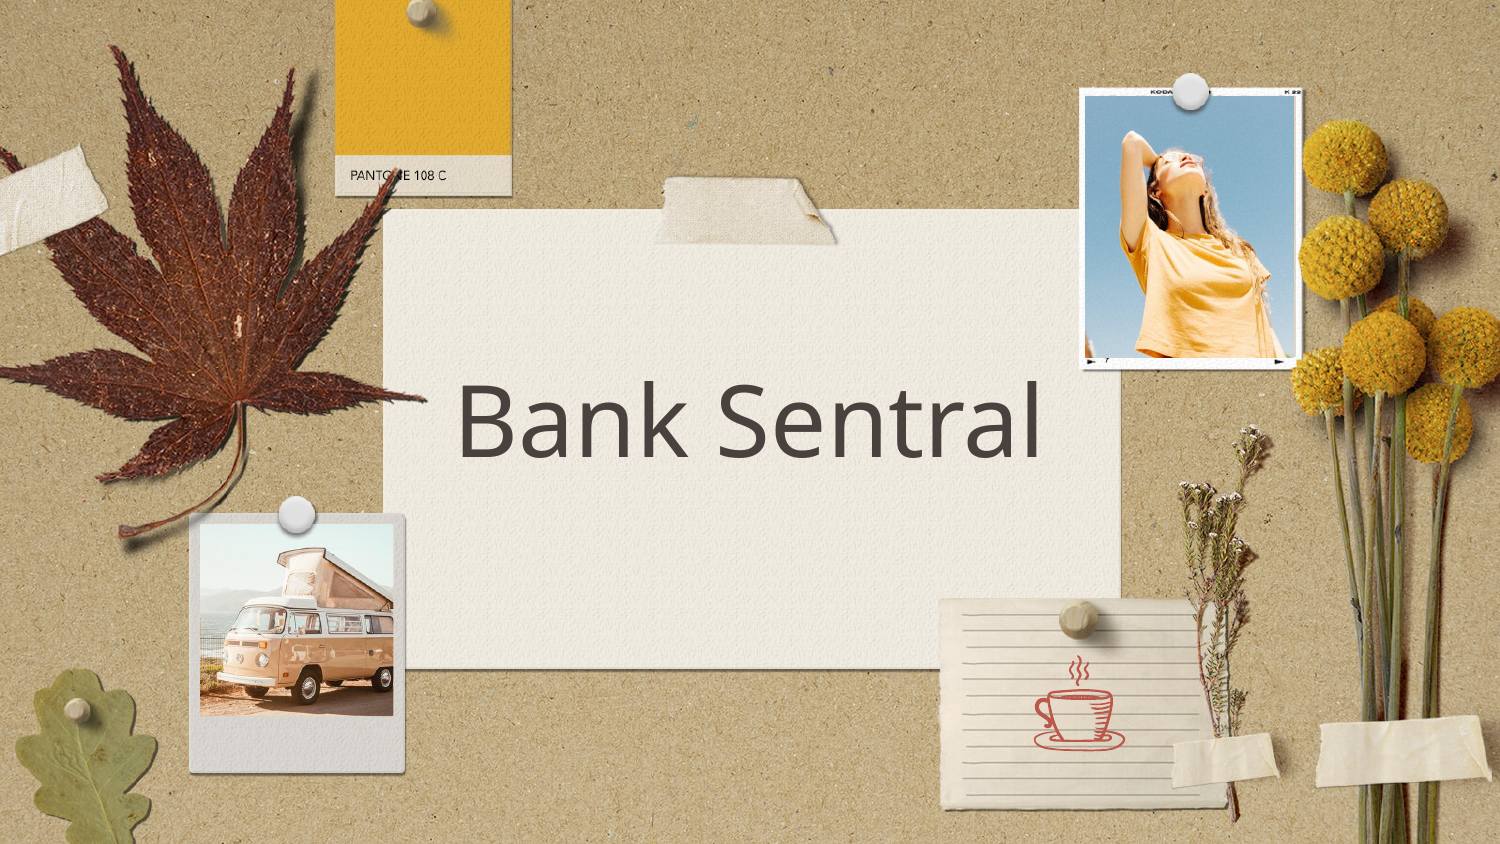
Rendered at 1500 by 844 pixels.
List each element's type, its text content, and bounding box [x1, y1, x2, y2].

text_box [1033, 689, 1126, 752]
text_box [1069, 660, 1075, 680]
picture [0, 0, 1500, 844]
title Bank Sentral [432, 254, 1068, 597]
text_box [1083, 661, 1089, 681]
text_box [1075, 655, 1082, 687]
